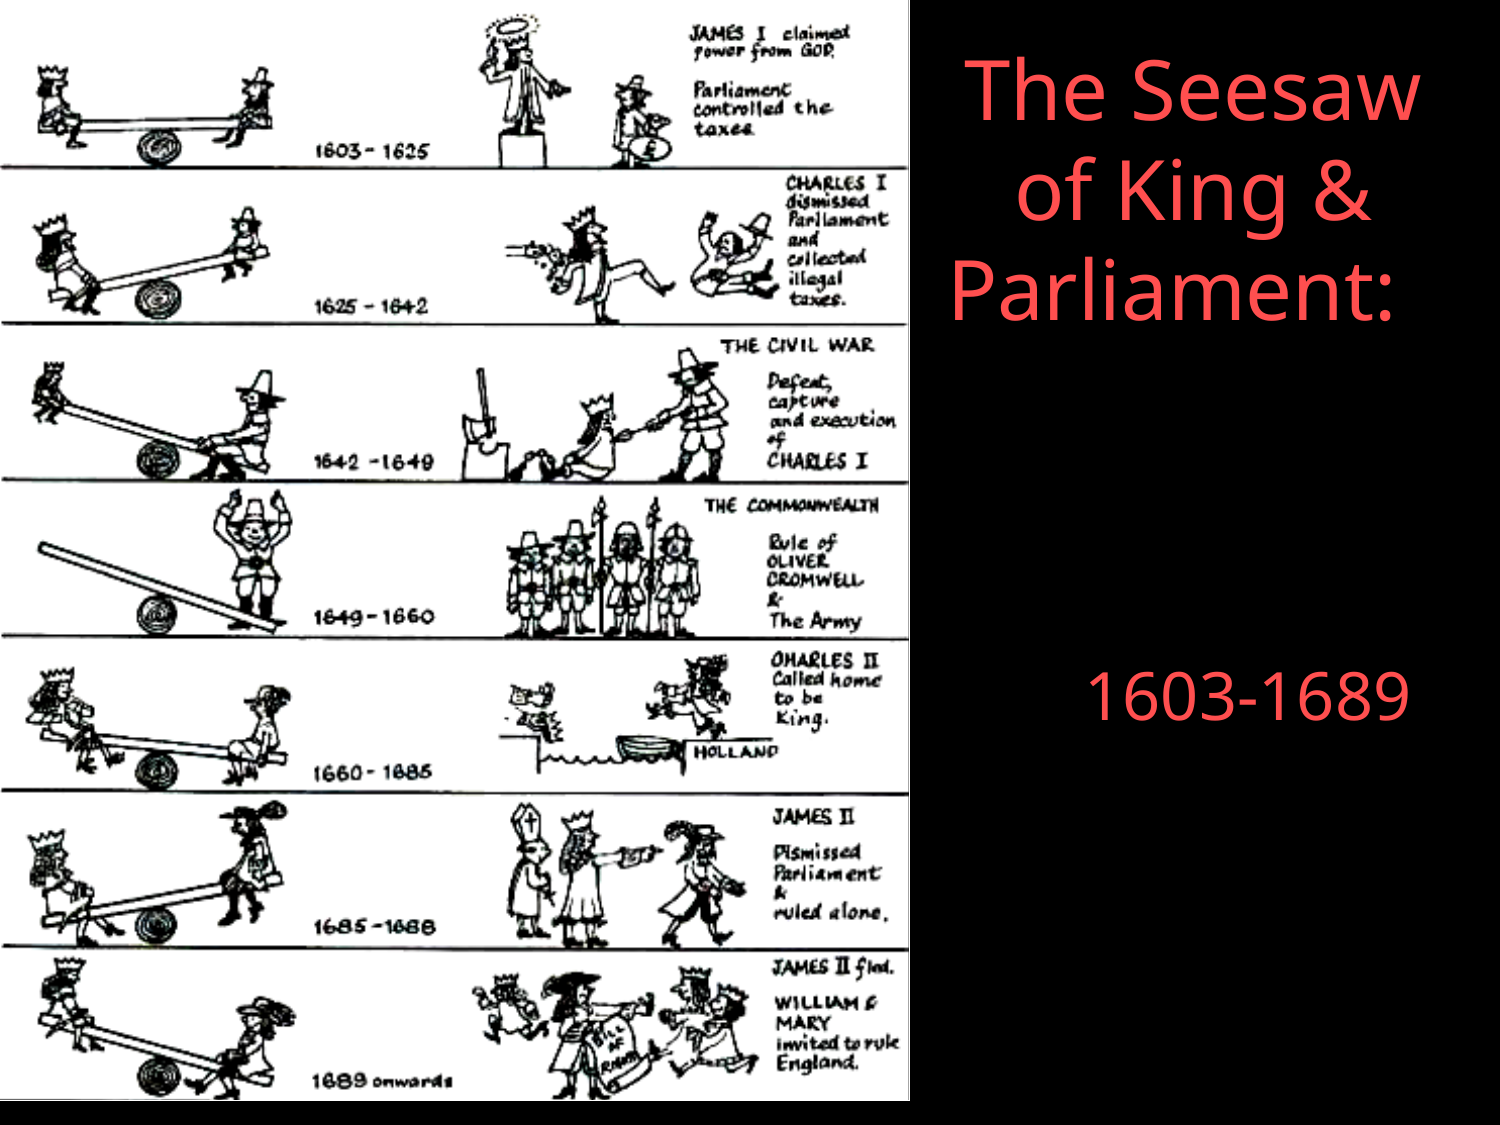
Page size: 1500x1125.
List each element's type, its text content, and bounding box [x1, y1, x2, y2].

text_box The Seesaw of King & Parliament: 1603-1689 [924, 29, 1463, 745]
picture [0, 0, 909, 1101]
